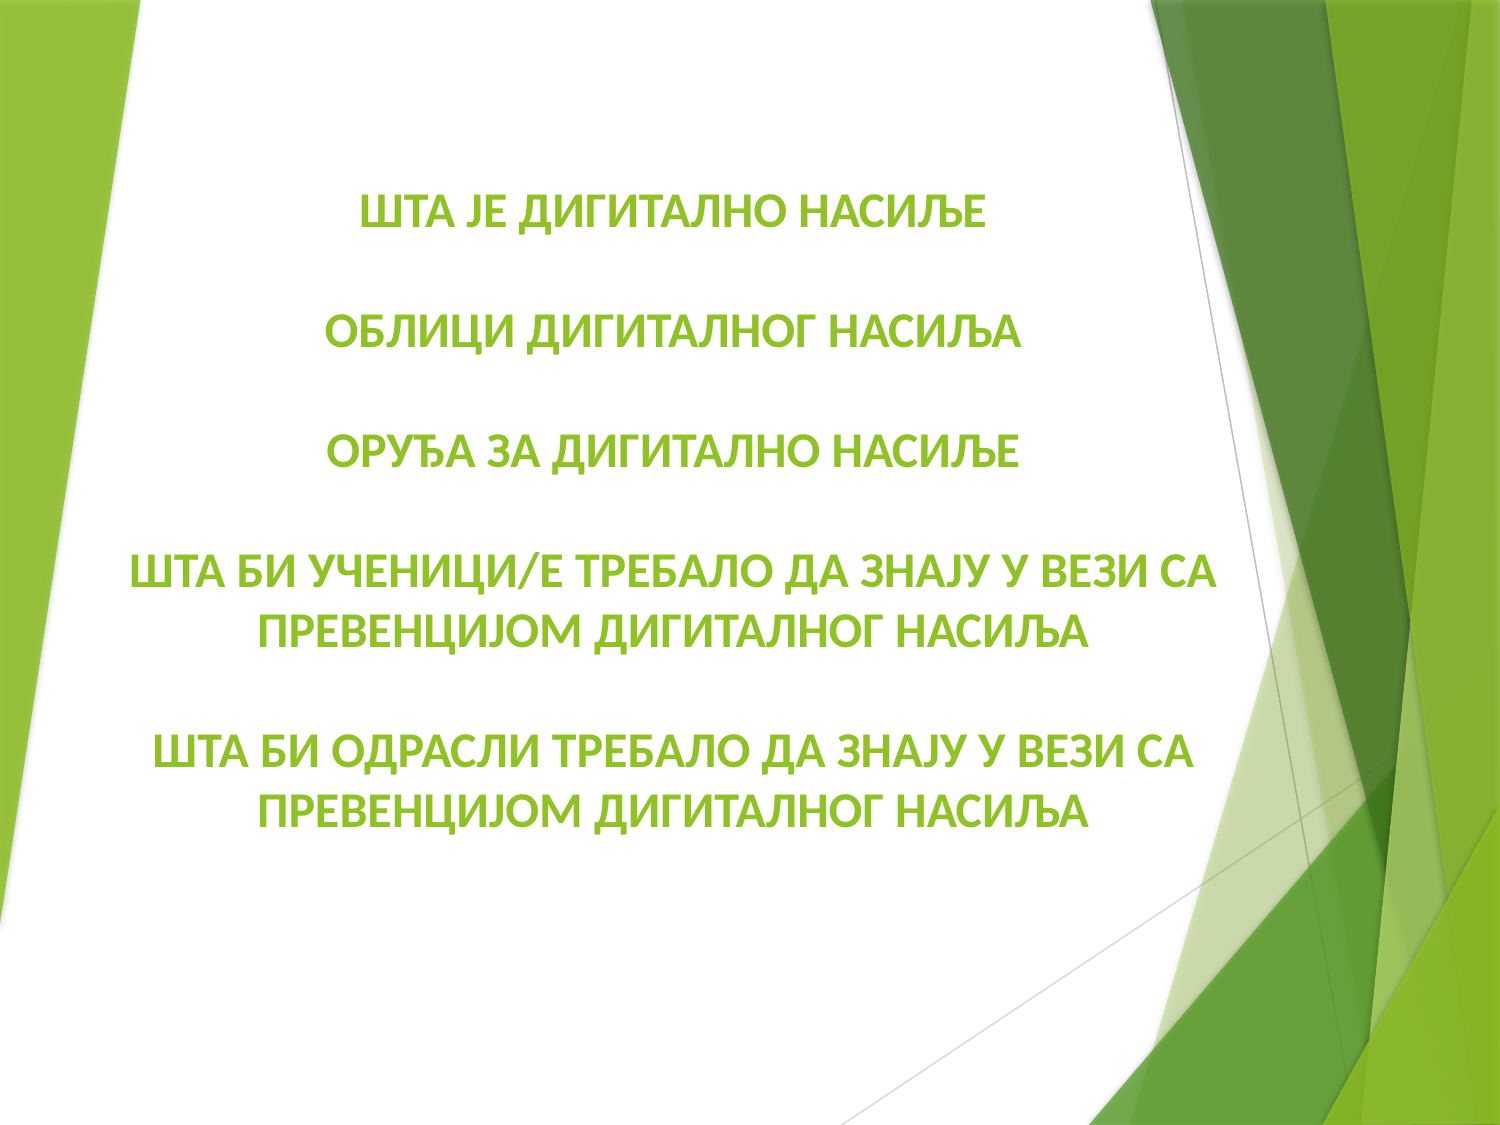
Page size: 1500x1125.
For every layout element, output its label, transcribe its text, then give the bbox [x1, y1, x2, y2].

title ШТА ЈЕ ДИГИТАЛНО НАСИЉЕ ОБЛИЦИ ДИГИТАЛНОГ НАСИЉА ОРУЂА ЗА ДИГИТАЛНО НАСИЉЕ ШТА БИ УЧЕНИЦИ/Е ТРЕБАЛО ДА ЗНАЈУ У ВЕЗИ СА ПРЕВЕНЦИЈОМ ДИГИТАЛНОГ НАСИЉА ШТА БИ ОДРАСЛИ ТРЕБАЛО ДА ЗНАЈУ У ВЕЗИ СА ПРЕВЕНЦИЈОМ ДИГИТАЛНОГ НАСИЉА [88, 137, 1258, 905]
